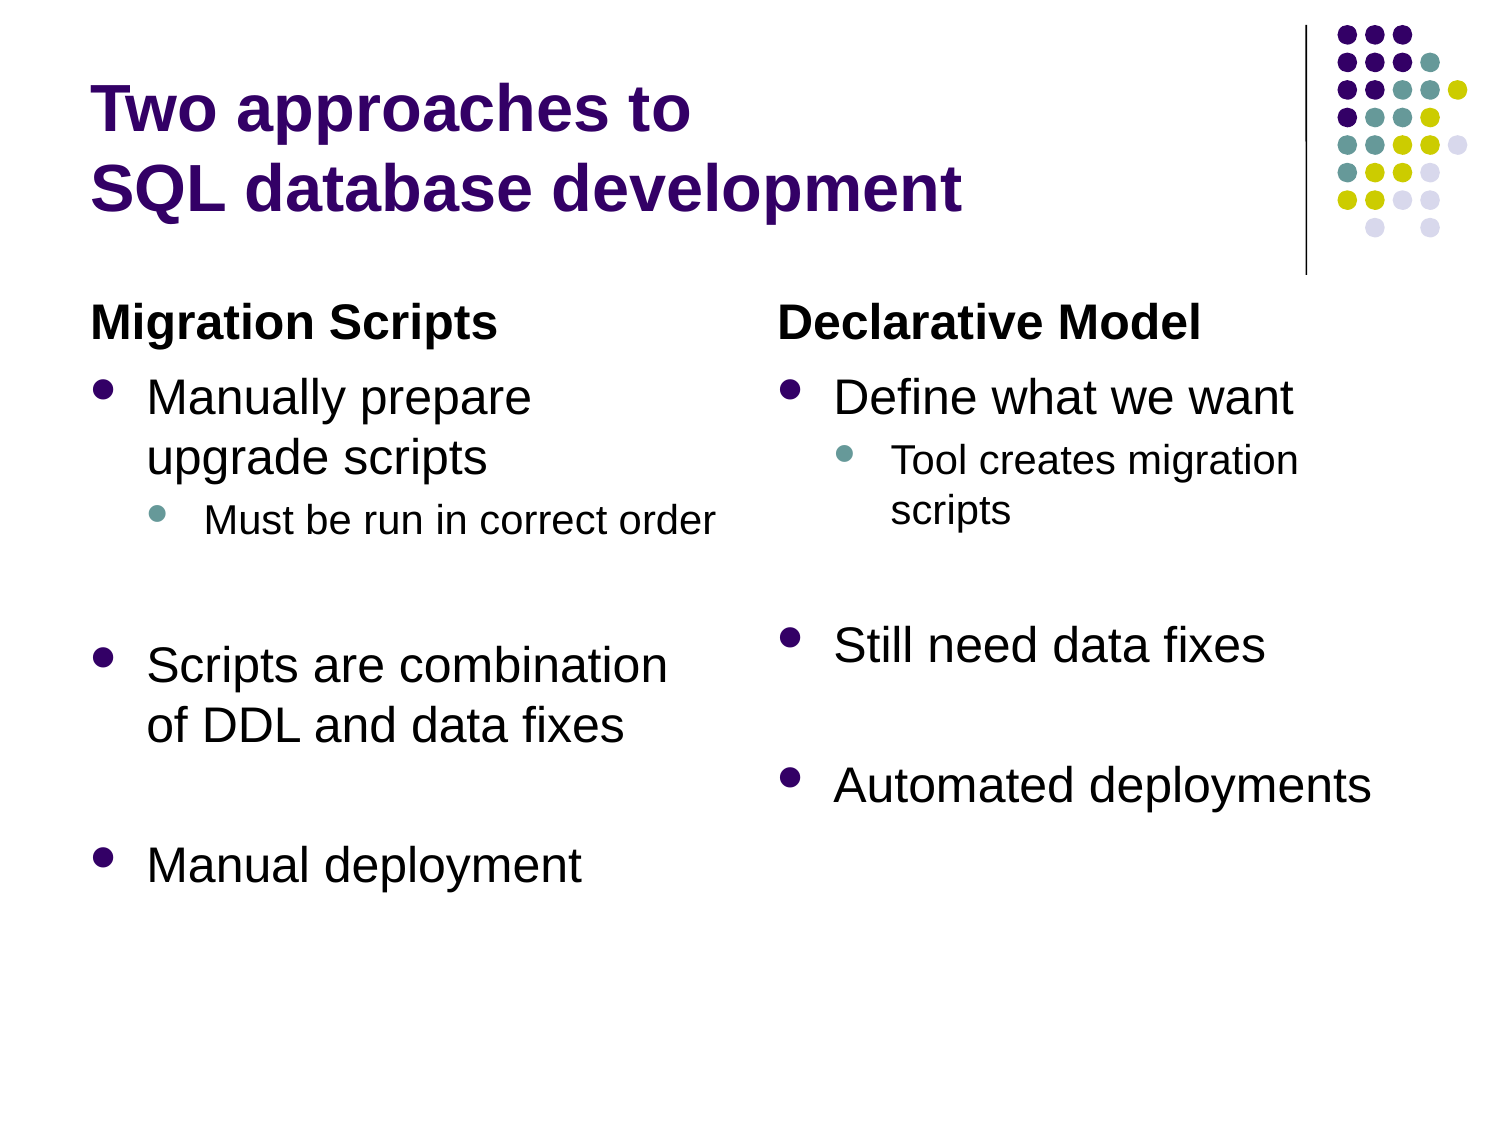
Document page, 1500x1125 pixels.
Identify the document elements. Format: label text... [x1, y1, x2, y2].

title Two approaches to SQL database development [74, 44, 1426, 233]
list Define what we want Tool creates migration scripts Still need data fixes Automated deployments [761, 356, 1426, 1006]
list Declarative Model [761, 251, 1426, 356]
list Migration Scripts [74, 251, 738, 356]
list Manually prepare upgrade scripts Must be run in correct order Scripts are combination of DDL and data fixes Manual deployment [74, 356, 738, 1006]
